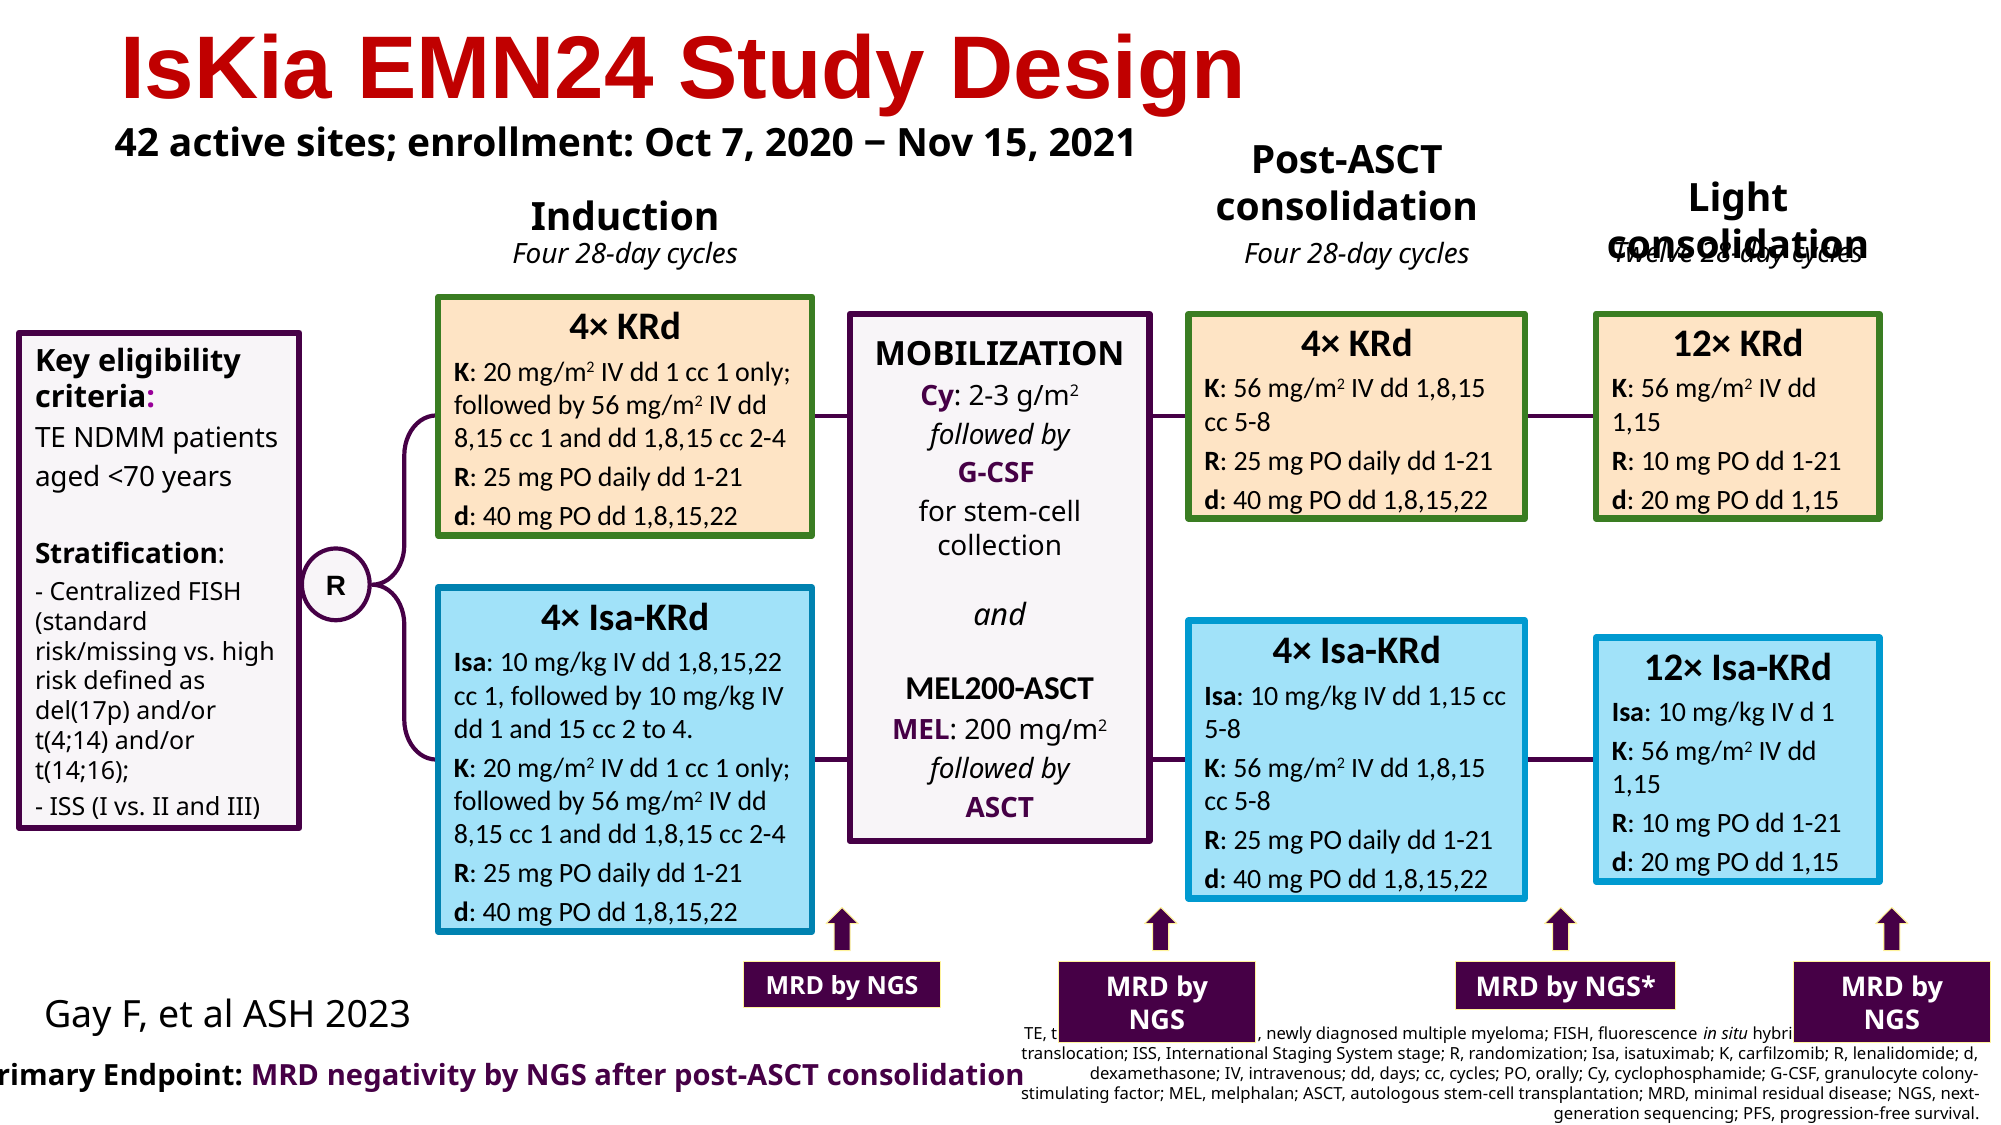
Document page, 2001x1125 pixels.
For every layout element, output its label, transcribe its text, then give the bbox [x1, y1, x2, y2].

text_box Induction [440, 184, 811, 247]
text_box *Primary Endpoint: MRD negativity by NGS after post-ASCT consolidation [0, 1048, 1040, 1125]
text_box IsKia EMN24 Study Design [99, 0, 1900, 117]
text_box MRD by NGS [1058, 961, 1256, 1043]
text_box 4× Isa-KRd Isa: 10 mg/kg IV dd 1,15 cc 5-8 K: 56 mg/m2 IV dd 1,8,15 cc 5-8 R: 25 mg PO daily dd 1-21 d: 40 mg PO dd 1,8,15,22 [1188, 761, 1525, 899]
text_box Four 28-day cycles [1218, 237, 1496, 277]
text_box Post-ASCT consolidation [1133, 127, 1560, 237]
text_box 4× KRd K: 56 mg/m2 IV dd 1,8,15 cc 5-8 R: 25 mg PO daily dd 1-21 d: 40 mg PO dd 1,8,15,22 [1188, 313, 1525, 415]
text_box TE, transplant-eligible; NDMM, newly diagnosed multiple myeloma; FISH, fluorescence in situ hybridization; del, deletion; t, translocation; ISS, International Staging System stage; R, randomization; Isa, isatuximab; K, carfilzomib; R, lenalidomide; d, dexamethasone; IV, intravenous; dd, days; cc, cycles; PO, orally; Cy, cyclophosphamide; G-CSF, granulocyte colony-stimulating factor; MEL, melphalan; ASCT, autologous stem-cell transplantation; MRD, minimal residual disease; NGS, next-generation sequencing; PFS, progression-free survival. [999, 1012, 2000, 1106]
text_box MOBILIZATION Cy: 2-3 g/m2 followed by G-CSF for stem-cell collection and MEL200-ASCT MEL: 200 mg/m2 followed by ASCT [849, 417, 1150, 758]
text_box 42 active sites; enrollment: Oct 7, 2020 ‒ Nov 15, 2021 [99, 110, 1447, 172]
text_box MOBILIZATION Cy: 2-3 g/m2 followed by G-CSF for stem-cell collection and MEL200-ASCT MEL: 200 mg/m2 followed by ASCT [849, 761, 1150, 841]
text_box [372, 415, 437, 760]
text_box Key eligibility criteria: TE NDMM patients aged <70 years Stratification: - Centralized FISH (standard risk/missing vs. high risk defined as del(17p) and/or t(4;14) and/or t(14;16); - ISS (I vs. II and III) [19, 332, 300, 828]
text_box 4× Isa-KRd Isa: 10 mg/kg IV dd 1,8,15,22 cc 1, followed by 10 mg/kg IV dd 1 and 15 cc 2 to 4. K: 20 mg/m2 IV dd 1 cc 1 only; followed by 56 mg/m2 IV dd 8,15 cc 1 and dd 1,8,15 cc 2-4 R: 25 mg PO daily dd 1-21 d: 40 mg PO dd 1,8,15,22 [438, 587, 813, 932]
text_box Four 28-day cycles [486, 247, 764, 277]
text_box MRD by NGS [1793, 961, 1991, 1043]
text_box MRD by NGS* [1455, 961, 1676, 1010]
text_box 4× KRd K: 56 mg/m2 IV dd 1,8,15 cc 5-8 R: 25 mg PO daily dd 1-21 d: 40 mg PO dd 1,8,15,22 [1188, 417, 1525, 519]
text_box [1875, 907, 1908, 951]
text_box 12× Isa-KRd Isa: 10 mg/kg IV d 1 K: 56 mg/m2 IV dd 1,15 R: 10 mg PO dd 1-21 d: 20 mg PO dd 1,15 [1596, 637, 1880, 882]
text_box MOBILIZATION Cy: 2-3 g/m2 followed by G-CSF for stem-cell collection and MEL200-ASCT MEL: 200 mg/m2 followed by ASCT [849, 313, 1150, 415]
text_box R [301, 548, 370, 621]
text_box Light consolidation [1552, 165, 1923, 275]
text_box Gay F, et al ASH 2023 [29, 982, 427, 1043]
text_box 4× Isa-KRd Isa: 10 mg/kg IV dd 1,15 cc 5-8 K: 56 mg/m2 IV dd 1,8,15 cc 5-8 R: 25 mg PO daily dd 1-21 d: 40 mg PO dd 1,8,15,22 [1188, 620, 1525, 758]
text_box 12× KRd K: 56 mg/m2 IV dd 1,15 R: 10 mg PO dd 1-21 d: 20 mg PO dd 1,15 [1596, 313, 1880, 519]
text_box 4× KRd K: 20 mg/m2 IV dd 1 cc 1 only; followed by 56 mg/m2 IV dd 8,15 cc 1 and dd 1,8,15 cc 2-4 R: 25 mg PO daily dd 1-21 d: 40 mg PO dd 1,8,15,22 [438, 296, 812, 536]
text_box MRD by NGS [743, 961, 941, 1008]
text_box [1544, 907, 1577, 951]
text_box [1144, 907, 1177, 951]
text_box [826, 907, 859, 951]
